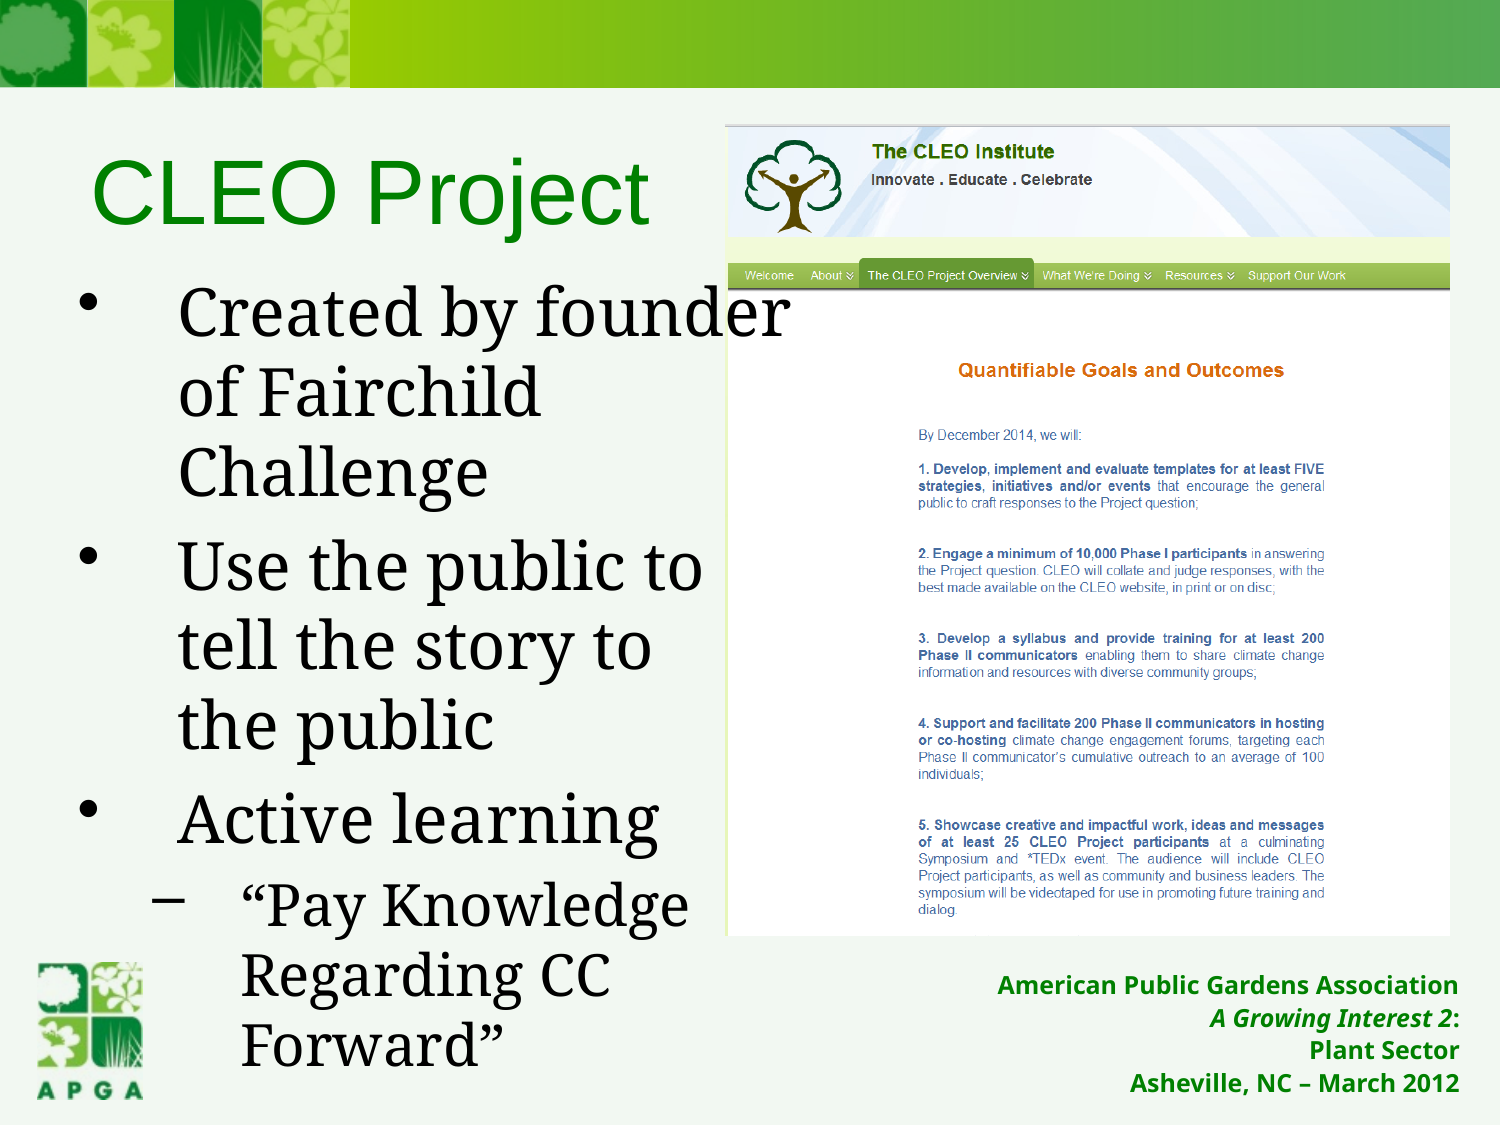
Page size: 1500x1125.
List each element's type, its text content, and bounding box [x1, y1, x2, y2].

list Created by founder of Fairchild Challenge Use the public to tell the story to the public Active learning “Pay Knowledge Regarding CC Forward” [62, 262, 719, 850]
picture [37, 962, 143, 1100]
picture [724, 124, 1451, 937]
title CLEO Project [75, 125, 722, 250]
